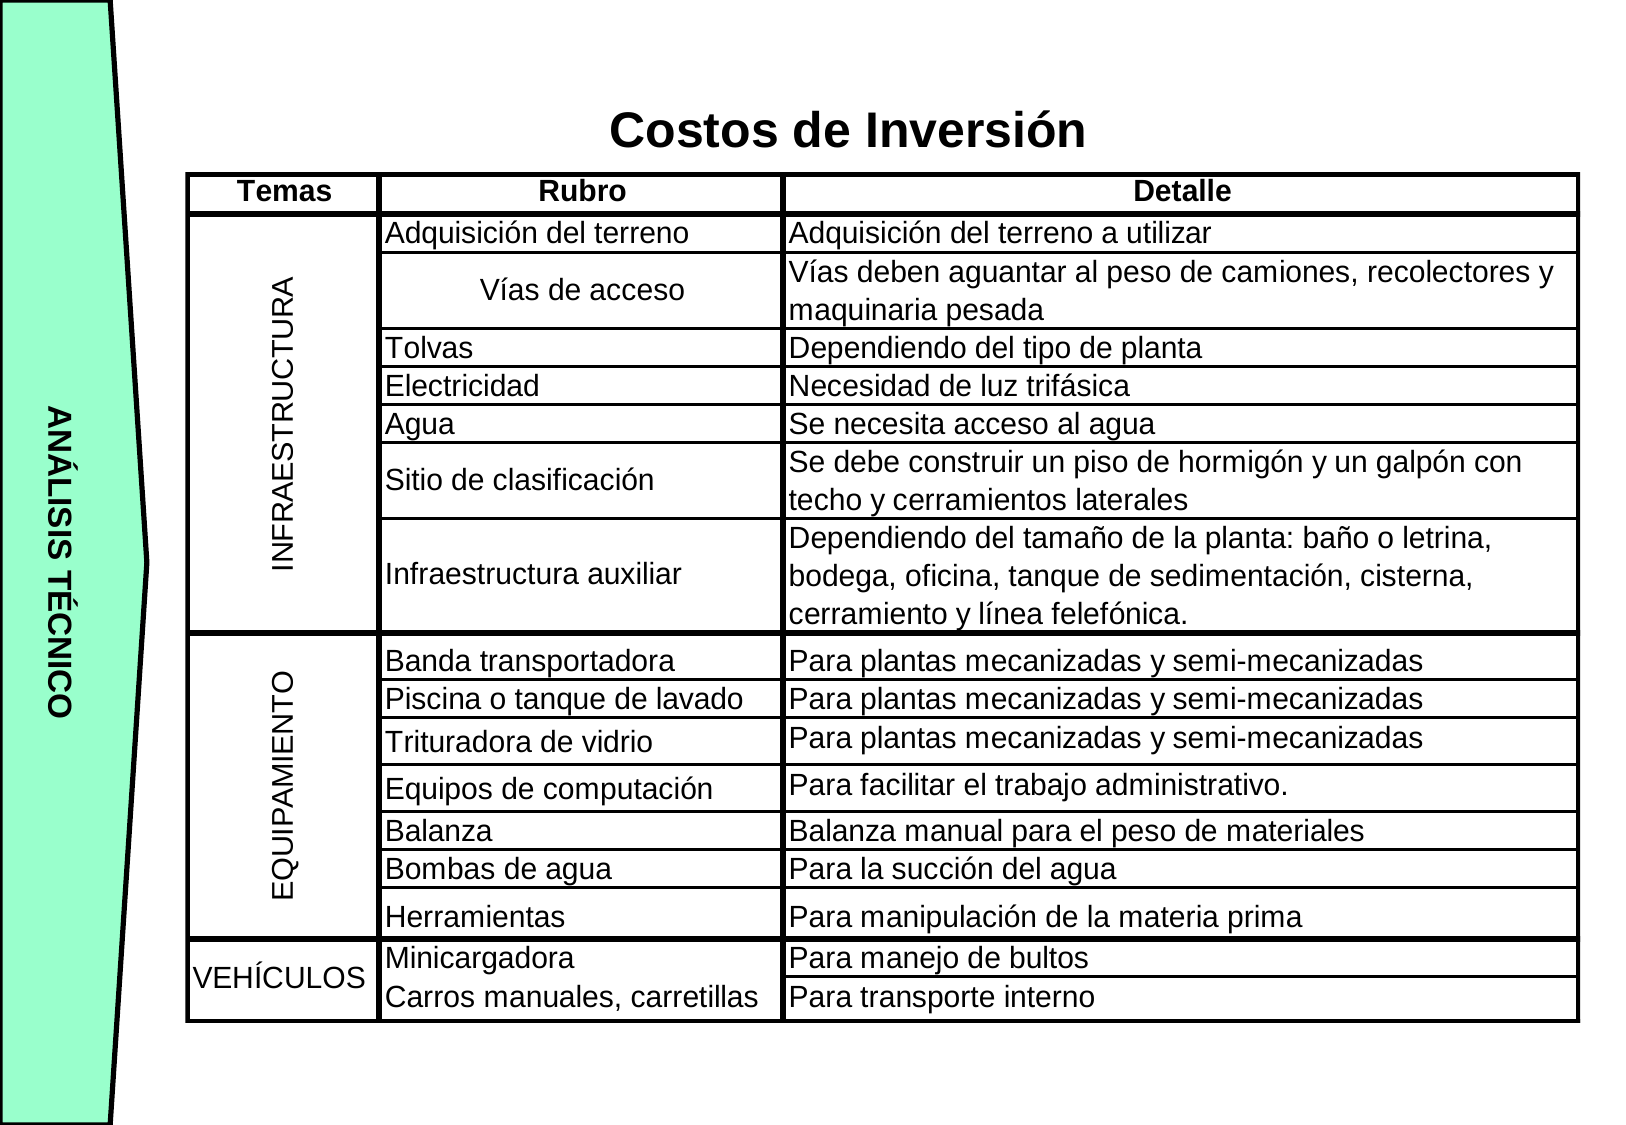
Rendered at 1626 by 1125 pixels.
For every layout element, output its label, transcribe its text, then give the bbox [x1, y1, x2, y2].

text_box ANÁLISIS TÉCNICO [0, 0, 147, 1125]
text_box Costos de Inversión [595, 90, 1117, 165]
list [185, 172, 1581, 1024]
